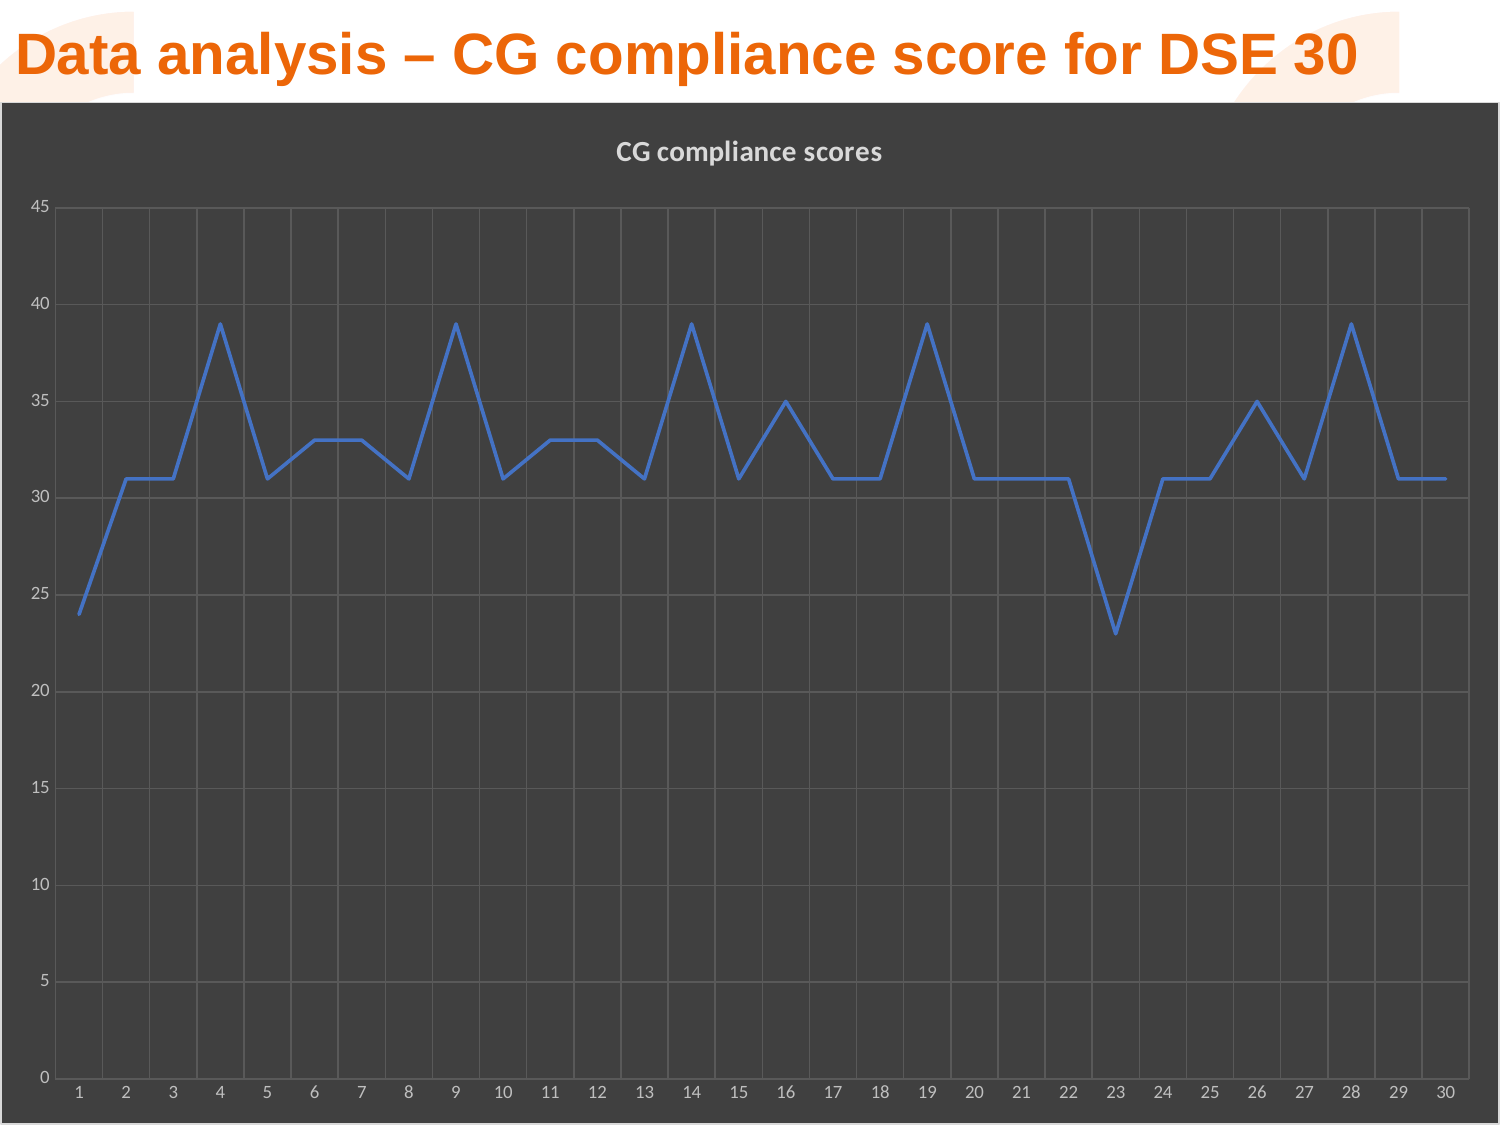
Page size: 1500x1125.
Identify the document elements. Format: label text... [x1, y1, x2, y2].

chart [0, 101, 1500, 1125]
title Data analysis – CG compliance score for DSE 30 [0, 0, 1500, 101]
